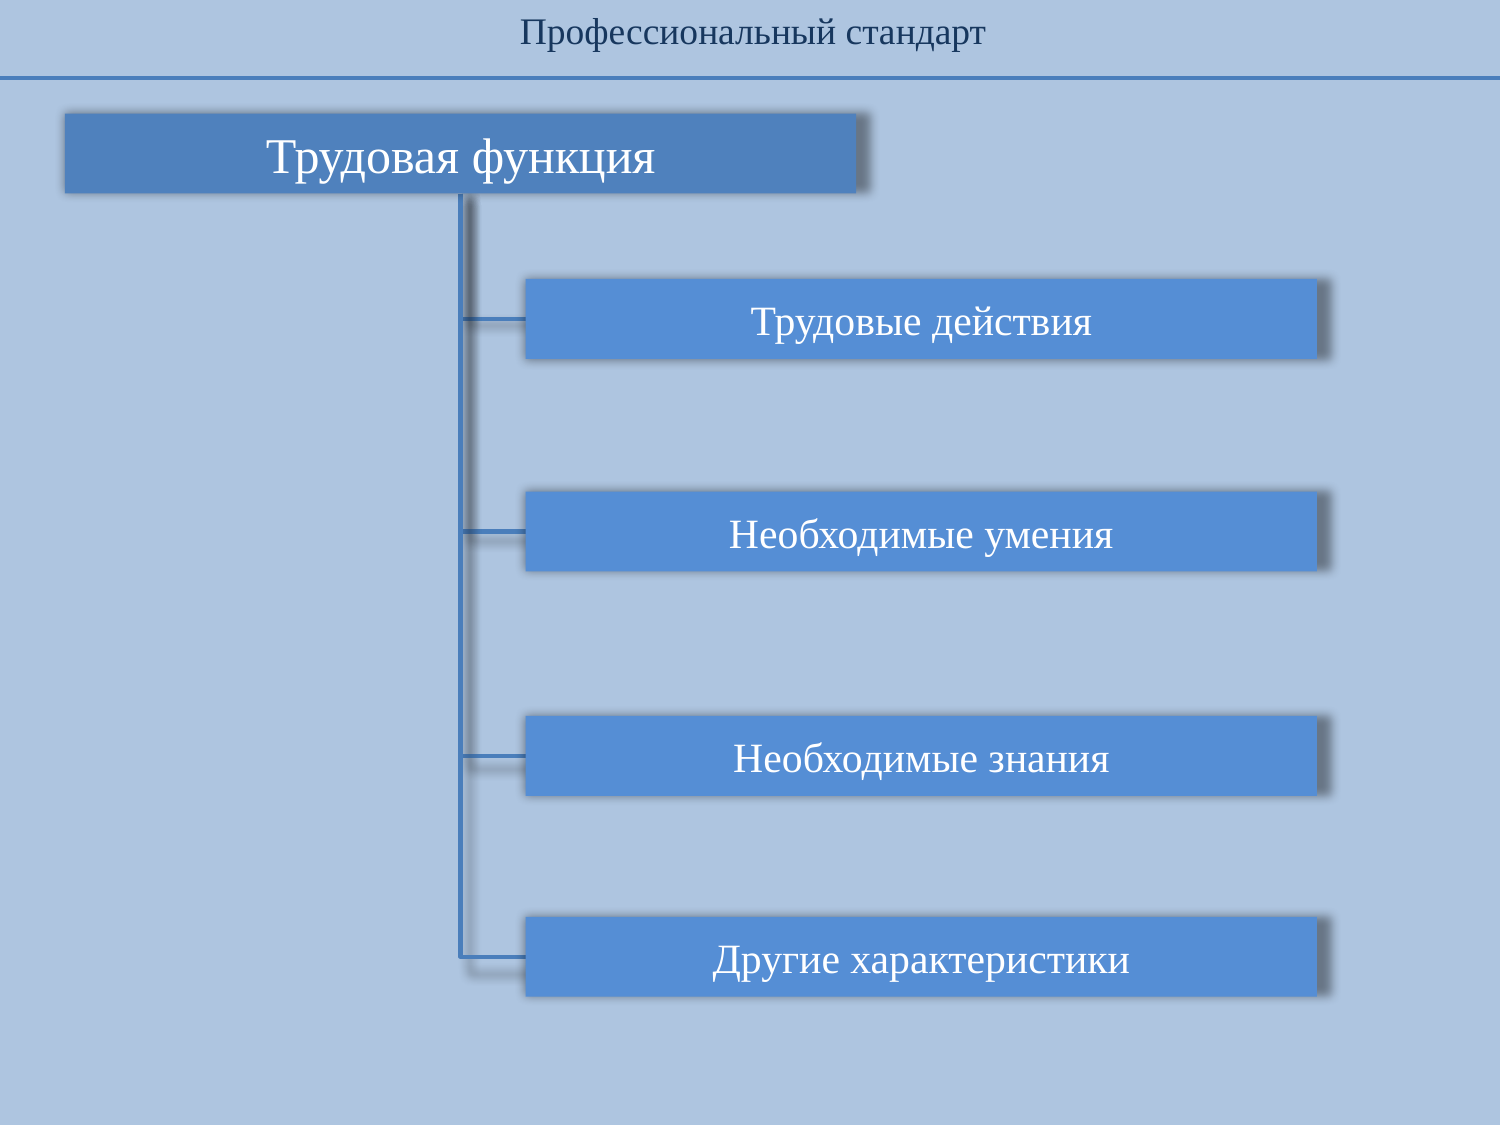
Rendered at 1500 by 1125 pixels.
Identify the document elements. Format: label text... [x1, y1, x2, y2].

text_box Необходимые умения [523, 489, 1319, 574]
text_box Необходимые знания [523, 714, 1319, 798]
text_box Трудовая функция [63, 111, 858, 196]
text_box Другие характеристики [523, 915, 1319, 999]
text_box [323, 329, 663, 396]
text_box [430, 223, 556, 289]
text_box Профессиональный стандарт [505, 0, 1002, 60]
text_box Трудовые действия [523, 277, 1319, 361]
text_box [211, 441, 775, 508]
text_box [111, 542, 875, 608]
